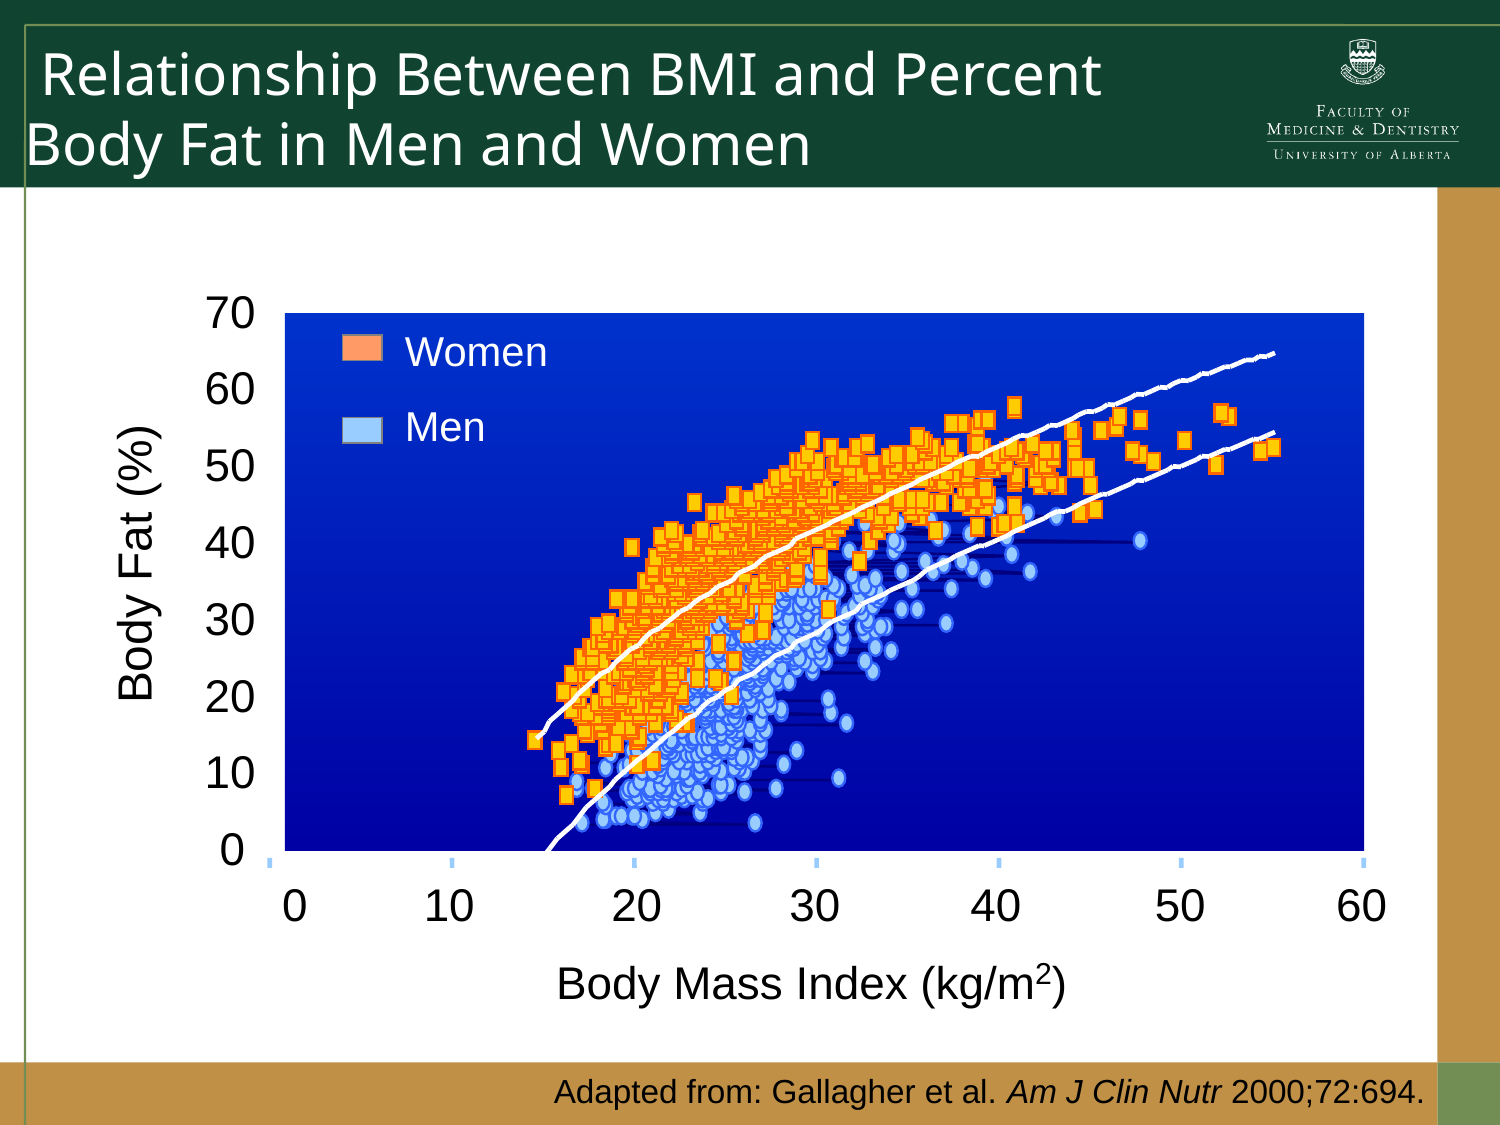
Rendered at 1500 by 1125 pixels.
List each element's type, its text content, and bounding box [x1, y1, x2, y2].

text_box 70 [174, 275, 286, 345]
title Relationship Between BMI and Percent Body Fat in Men and Women [24, 37, 1226, 188]
text_box 0 [239, 876, 350, 939]
text_box Adapted from: Gallagher et al. Am J Clin Nutr 2000;72:694. [99, 1062, 1440, 1118]
text_box [342, 417, 382, 444]
text_box [342, 334, 382, 361]
text_box 40 [940, 876, 1052, 939]
text_box 10 [174, 735, 286, 806]
text_box 20 [581, 876, 692, 939]
text_box 30 [174, 582, 286, 652]
text_box 60 [1306, 868, 1417, 939]
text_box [269, 857, 1364, 869]
text_box 50 [1125, 876, 1236, 939]
text_box Body Fat (%) [96, 378, 169, 751]
text_box 50 [174, 428, 286, 499]
picture [1262, 38, 1463, 163]
text_box 20 [174, 658, 286, 729]
text_box 0 [177, 812, 288, 883]
text_box 10 [393, 876, 505, 939]
text_box 60 [174, 351, 286, 422]
text_box Body Mass Index (kg/m2) [528, 940, 1095, 1018]
text_box Women Men [390, 316, 656, 457]
text_box 30 [759, 876, 870, 939]
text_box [528, 352, 1281, 857]
text_box [284, 313, 1365, 851]
text_box 40 [174, 505, 286, 576]
